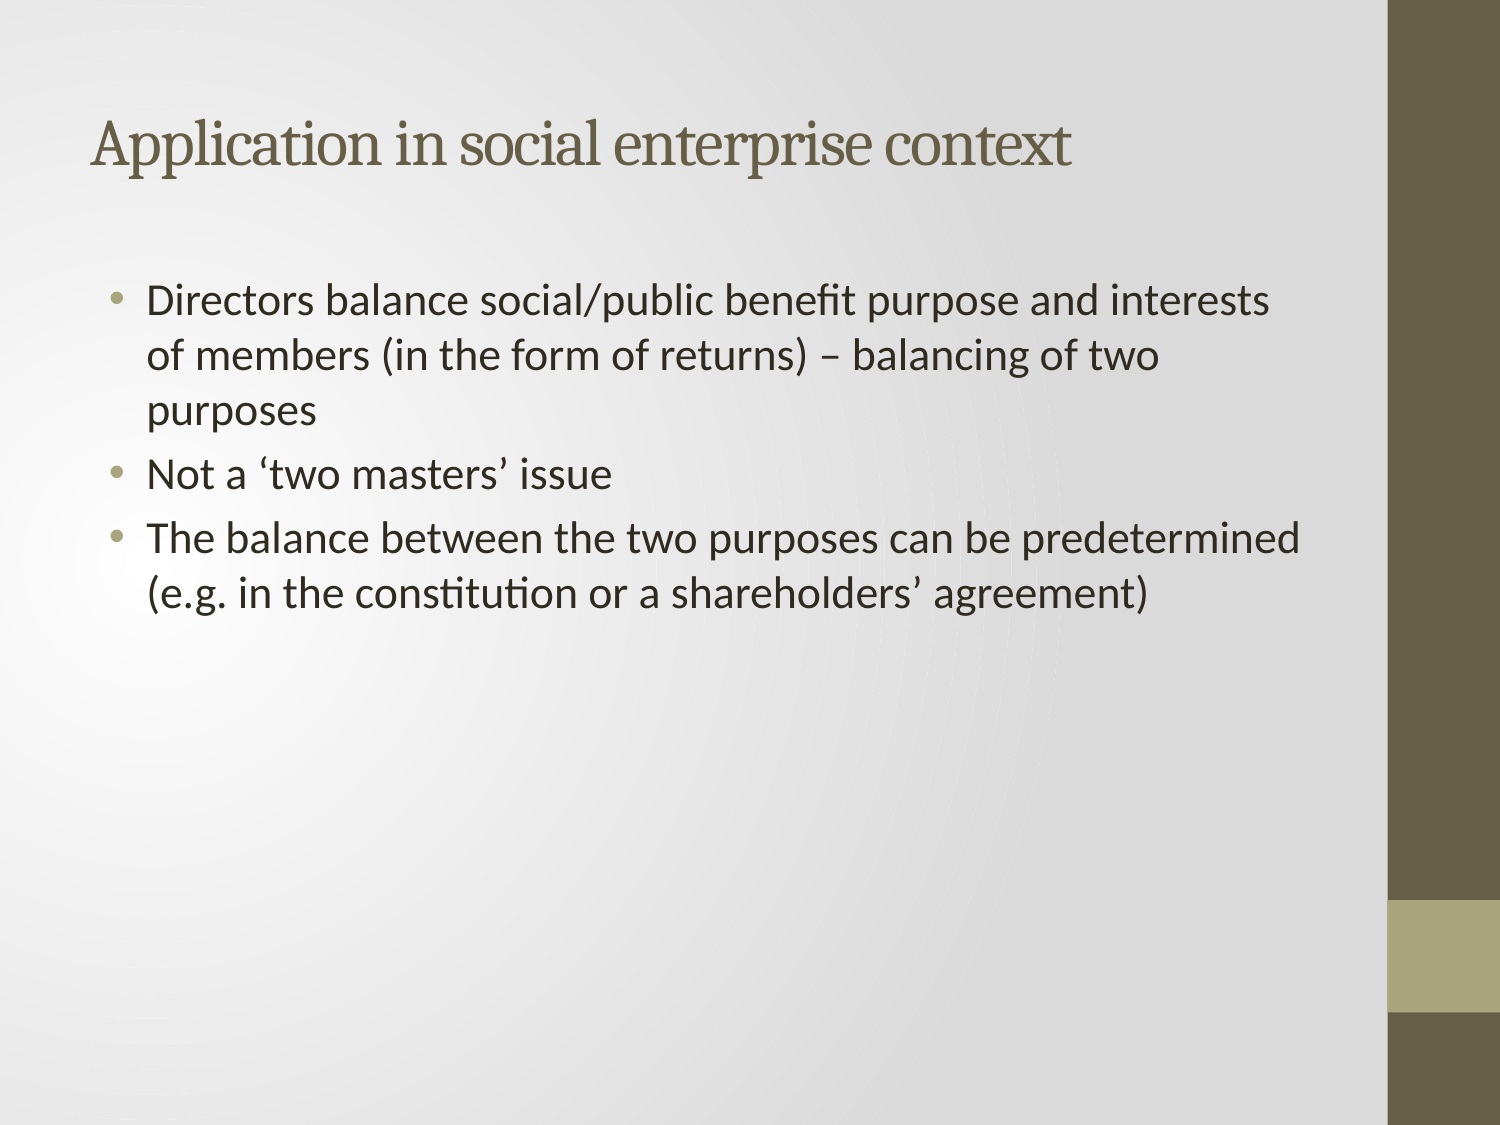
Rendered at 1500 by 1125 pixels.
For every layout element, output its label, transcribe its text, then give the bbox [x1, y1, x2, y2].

list Directors balance social/public benefit purpose and interests of members (in the form of returns) – balancing of two purposes Not a ‘two masters’ issue The balance between the two purposes can be predetermined (e.g. in the constitution or a shareholders’ agreement) [75, 262, 1325, 1050]
title Application in social enterprise context [75, 45, 1325, 233]
